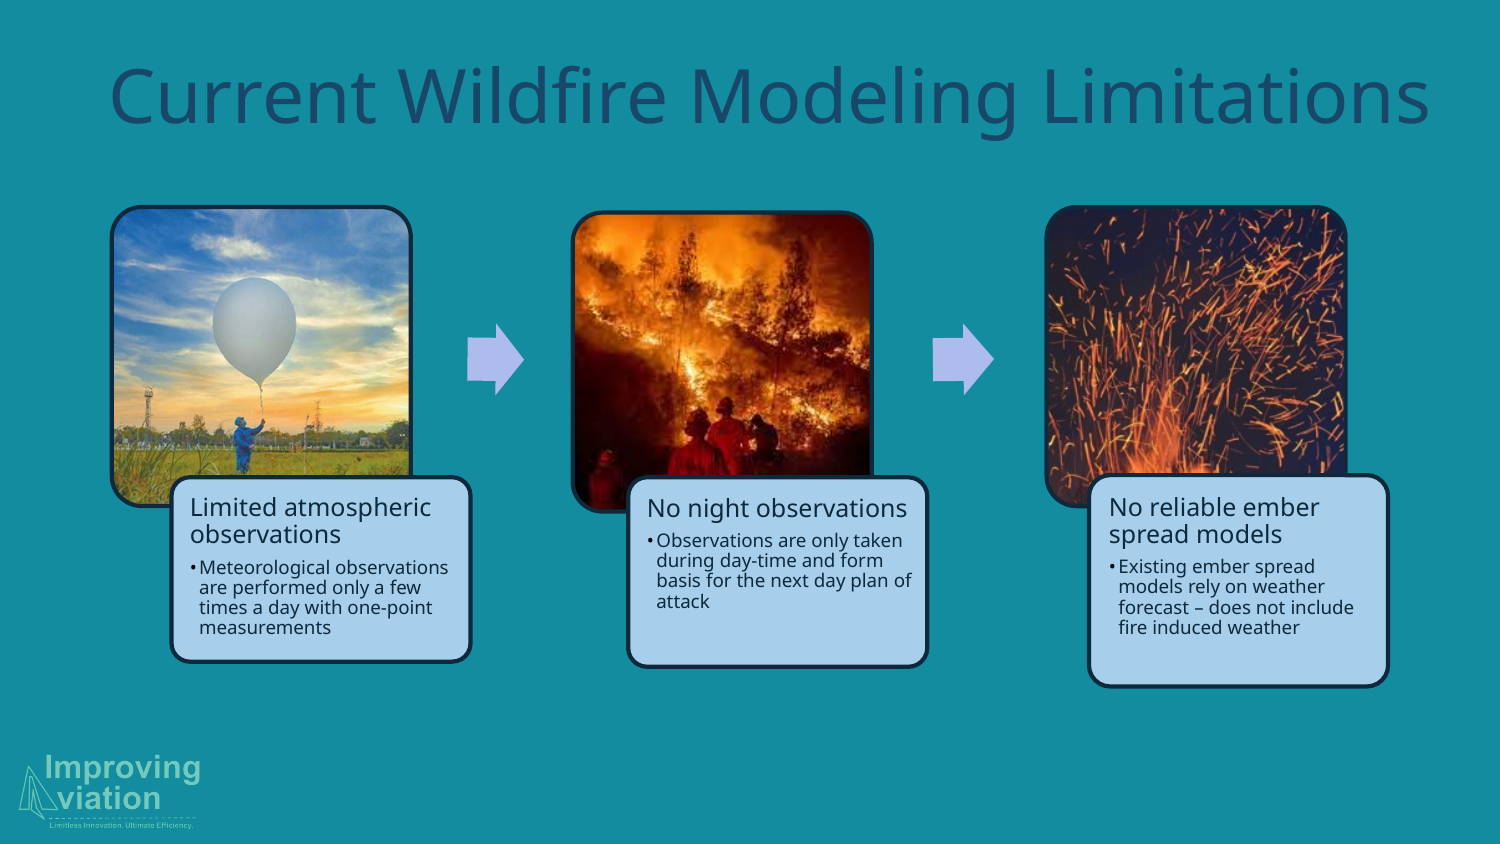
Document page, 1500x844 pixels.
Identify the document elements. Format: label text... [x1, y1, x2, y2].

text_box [111, 201, 1389, 794]
title Current Wildfire Modeling Limitations [53, 33, 1488, 140]
